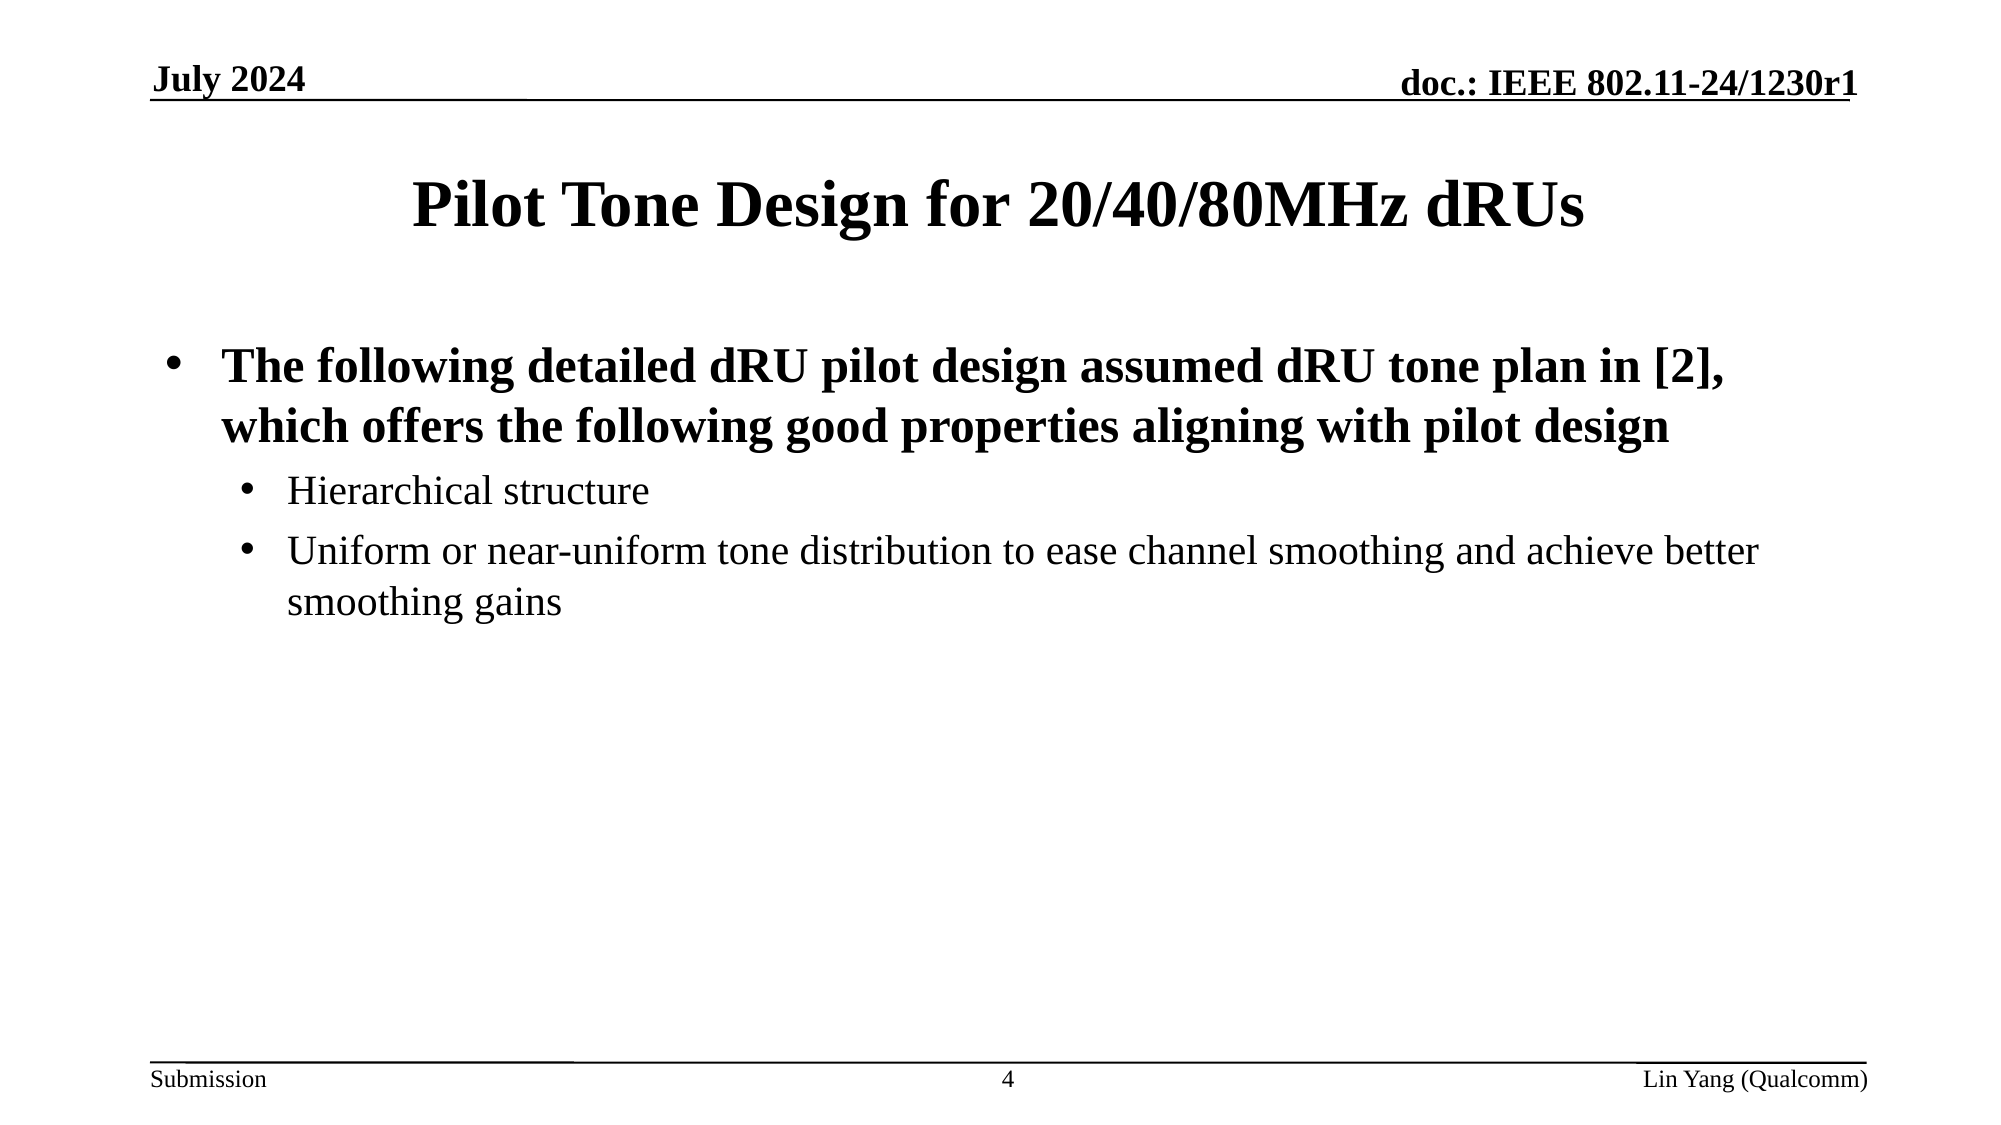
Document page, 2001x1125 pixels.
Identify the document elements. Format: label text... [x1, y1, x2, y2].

title Pilot Tone Design for 20/40/80MHz dRUs [149, 112, 1850, 288]
list The following detailed dRU pilot design assumed dRU tone plan in [2], which offers the following good properties aligning with pilot design Hierarchical structure Uniform or near-uniform tone distribution to ease channel smoothing and achieve better smoothing gains [149, 324, 1850, 1000]
footer Lin Yang (Qualcomm) [1171, 1061, 1869, 1093]
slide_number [152, 54, 563, 100]
slide_number 4 [950, 1061, 1067, 1123]
